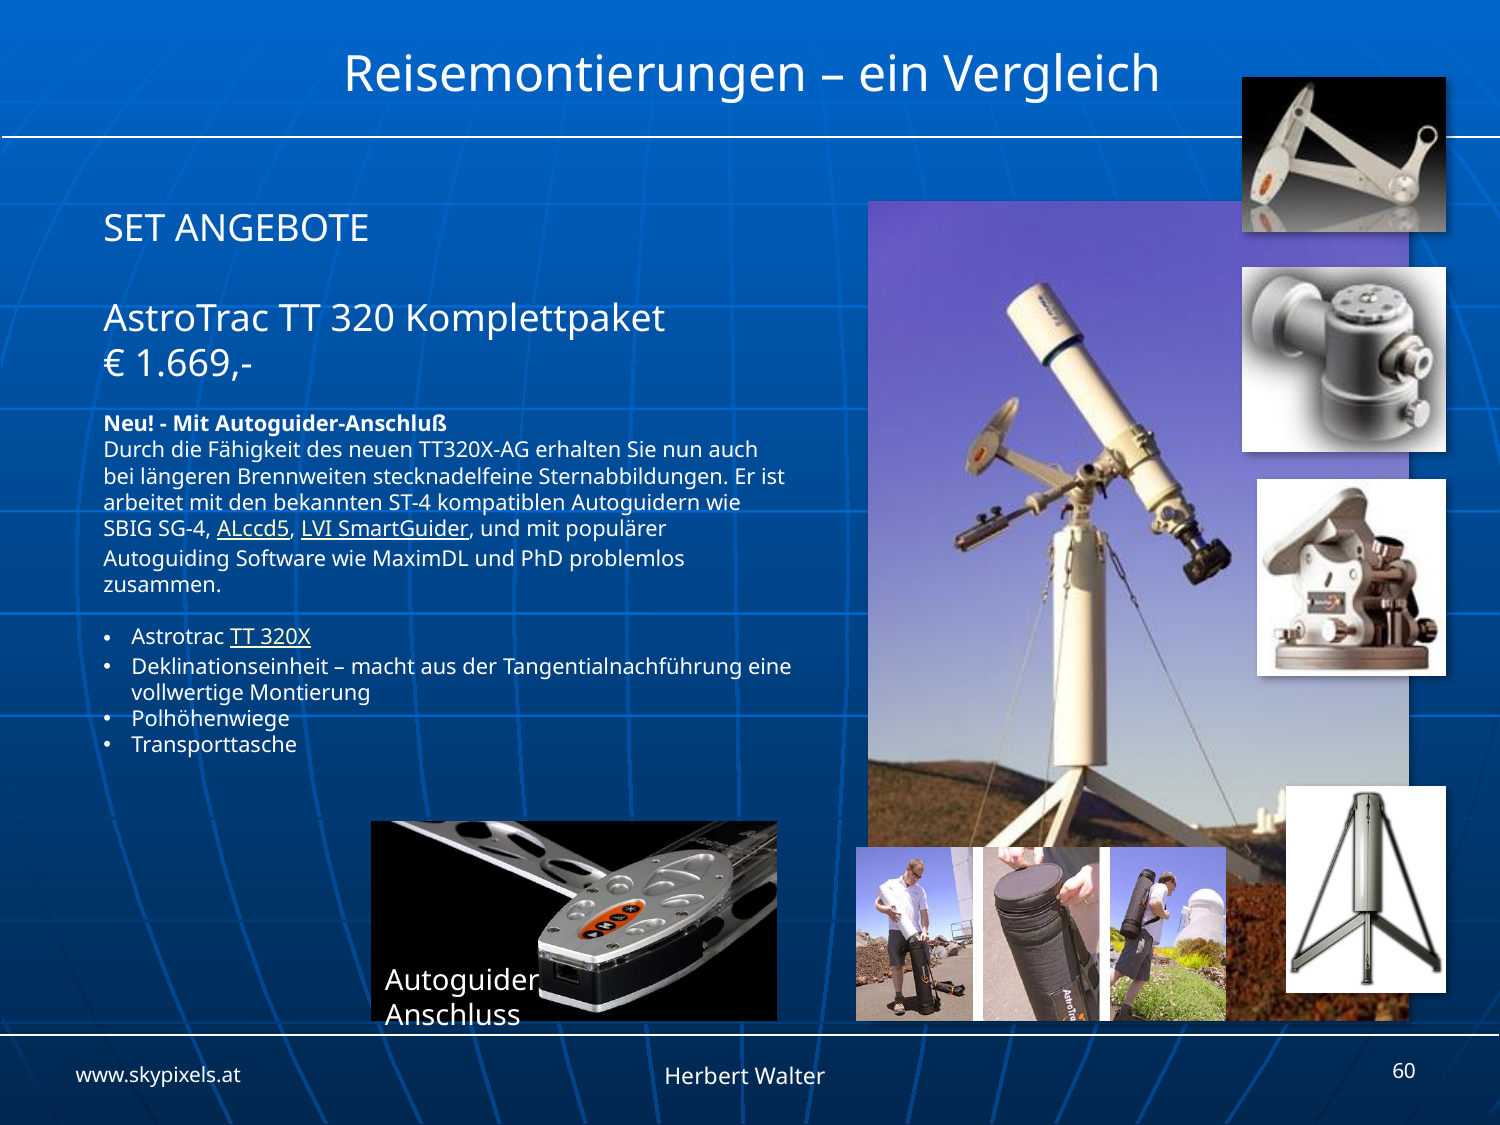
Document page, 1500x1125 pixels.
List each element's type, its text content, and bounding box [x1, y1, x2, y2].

text_box SET ANGEBOTE AstroTrac TT 320 Komplettpaket € 1.669,- Neu! - Mit Autoguider-Anschluß Durch die Fähigkeit des neuen TT320X-AG erhalten Sie nun auch bei längeren Brennweiten stecknadelfeine Sternabbildungen. Er ist arbeitet mit den bekannten ST-4 kompatiblen Autoguidern wie SBIG SG-4, ALccd5, LVI SmartGuider, und mit populärer Autoguiding Software wie MaximDL und PhD problemlos zusammen. Astrotrac TT 320X Deklinationseinheit – macht aus der Tangentialnachführung eine vollwertige Montierung Polhöhenwiege Transporttasche [88, 196, 809, 844]
slide_number 60 [1080, 1049, 1431, 1094]
picture [855, 76, 1446, 1021]
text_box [371, 820, 777, 1021]
